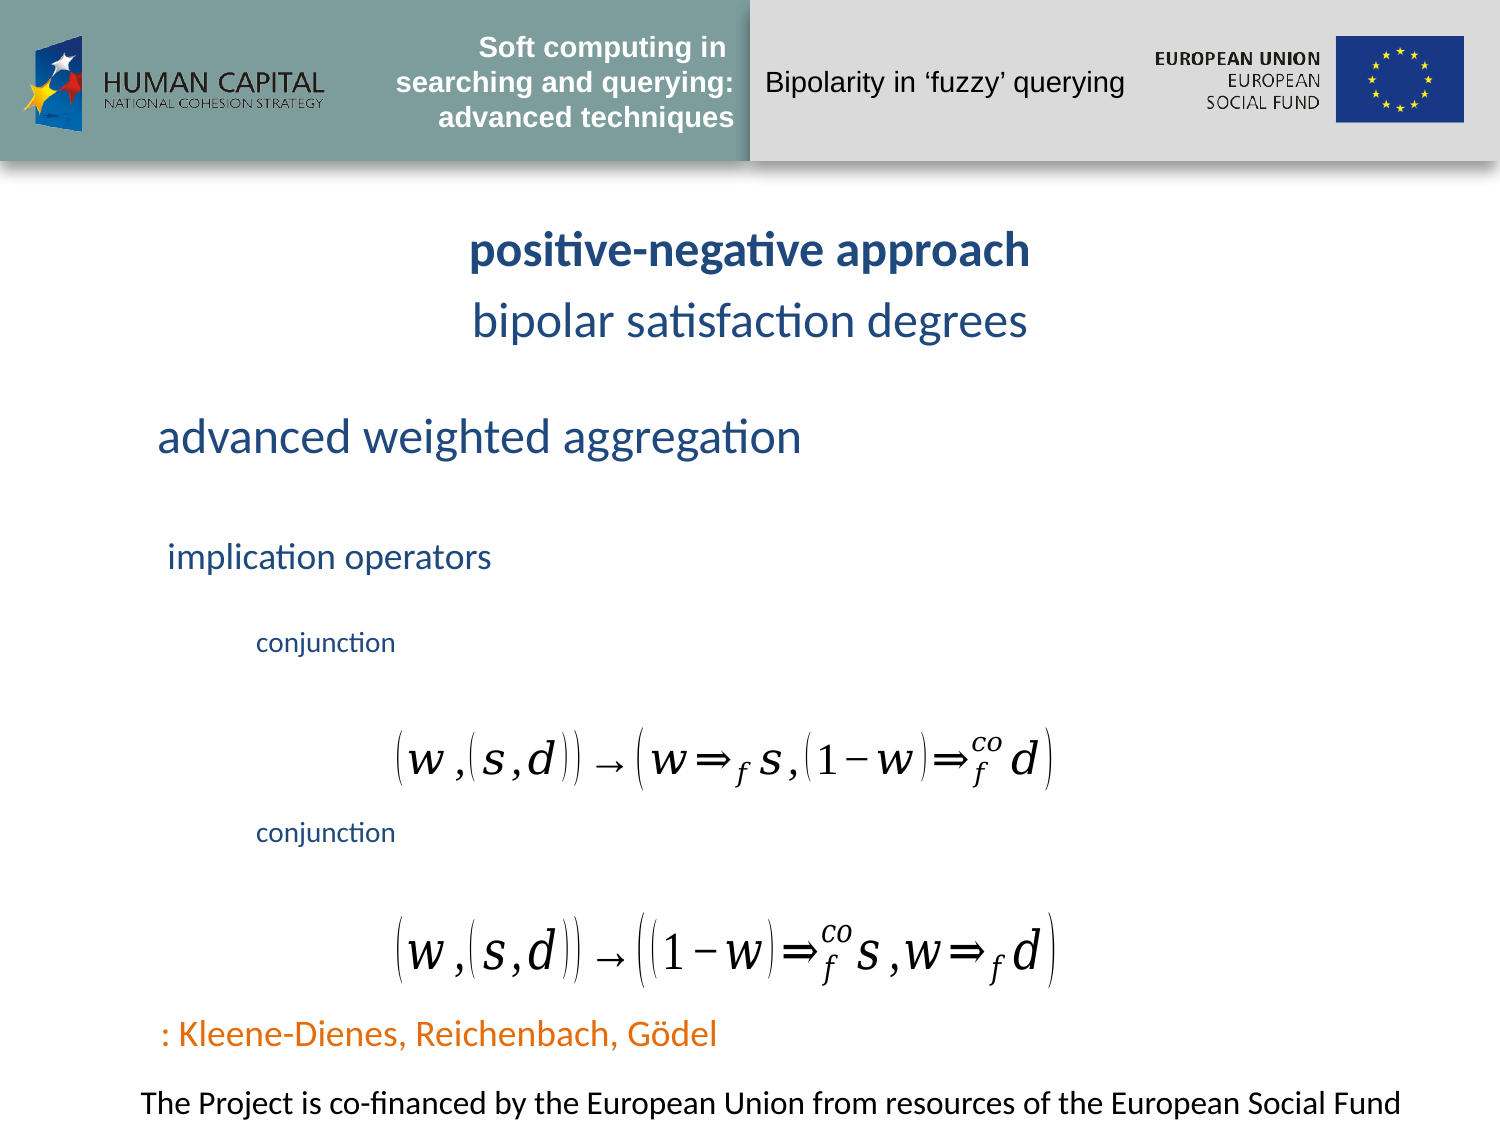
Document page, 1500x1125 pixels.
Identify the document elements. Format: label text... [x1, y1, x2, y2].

text_box bipolar satisfaction degrees [456, 280, 1043, 355]
picture [1154, 36, 1465, 123]
text_box positive-negative approach [454, 209, 1046, 285]
title Soft computing in searching and querying: advanced techniques [0, 0, 750, 161]
text_box conjunction [241, 805, 411, 856]
text_box [742, 8, 750, 161]
text_box conjunction [241, 616, 411, 667]
picture [15, 23, 326, 133]
list Bipolarity in ‘fuzzy’ querying [750, 0, 1500, 161]
text_box The Project is co-financed by the European Union from resources of the European Social Fund [125, 1073, 1418, 1125]
text_box advanced weighted aggregation [67, 396, 1306, 472]
text_box implication operators [152, 524, 507, 585]
